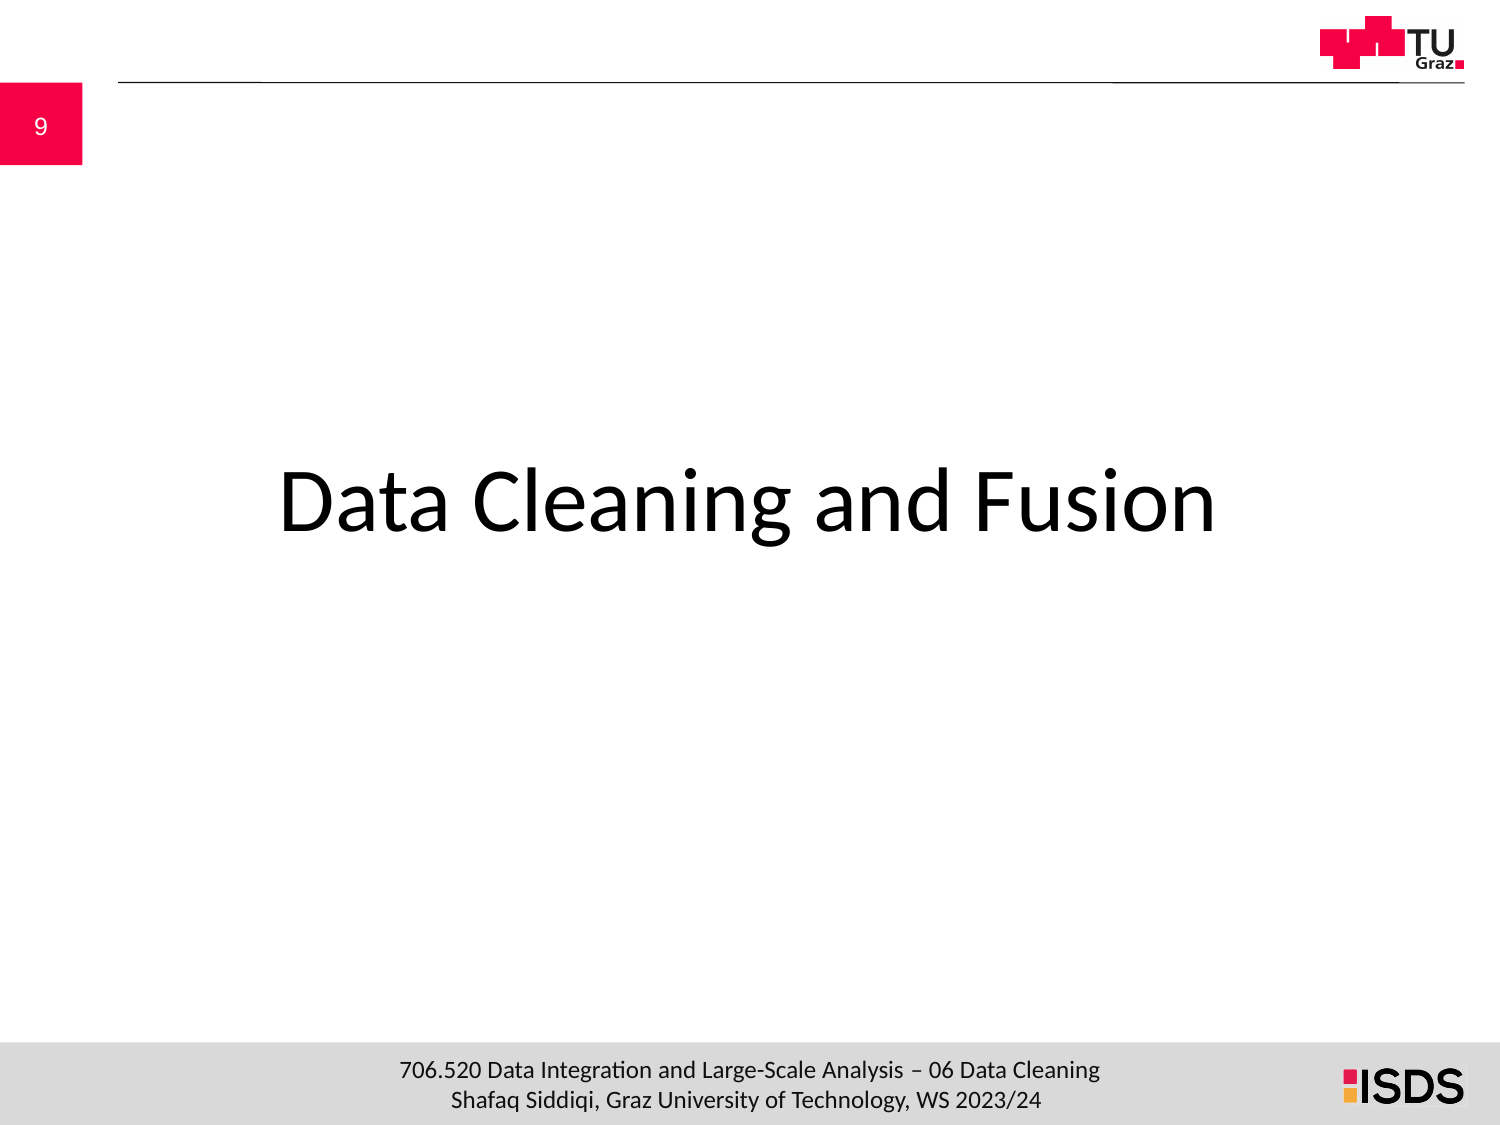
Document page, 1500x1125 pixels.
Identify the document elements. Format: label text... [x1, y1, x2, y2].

picture [1339, 1065, 1468, 1107]
picture [1320, 16, 1464, 69]
title Data Cleaning and Fusion [33, 343, 1465, 558]
